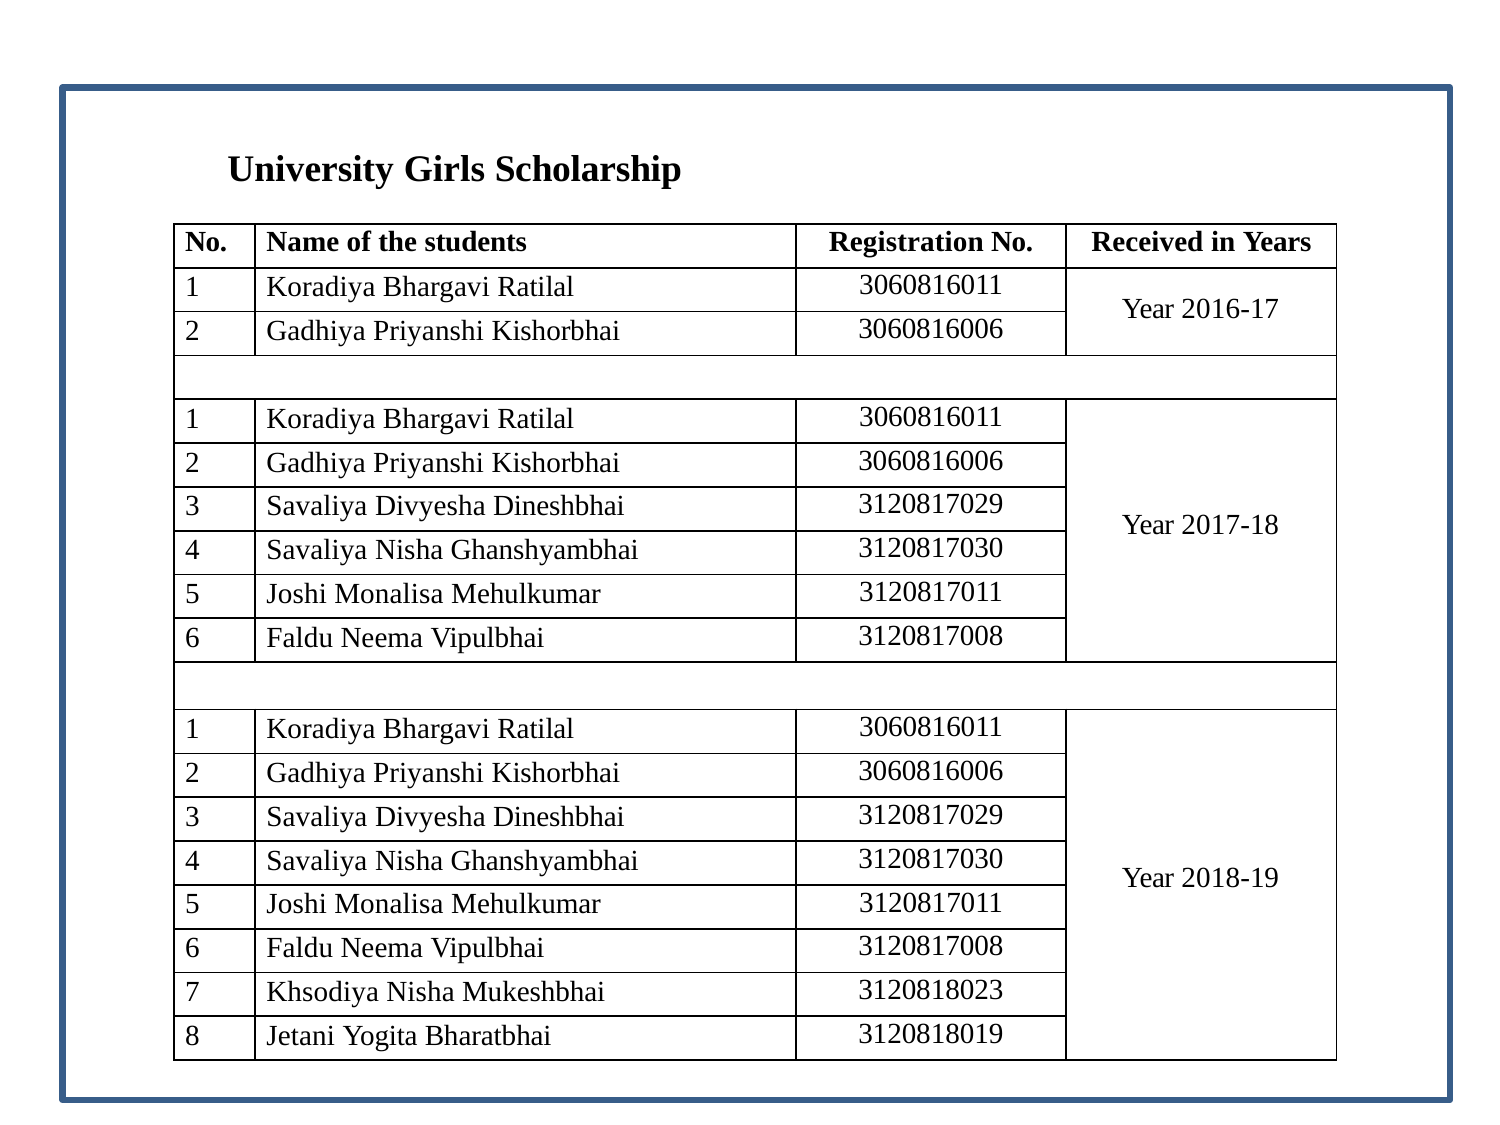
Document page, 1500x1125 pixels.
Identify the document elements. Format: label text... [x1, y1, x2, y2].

table_cell 2 [175, 444, 254, 486]
table_cell 3120818019 [797, 1017, 1065, 1059]
table_cell 3060816006 [797, 444, 1065, 486]
table_cell 7 [175, 973, 254, 1015]
table_header Received in Years [1067, 225, 1336, 267]
table_cell 1 [175, 269, 254, 311]
table_cell Jetani Yogita Bharatbhai [256, 1017, 795, 1059]
table_cell 3120818023 [797, 973, 1065, 1015]
table_cell 3120817008 [797, 930, 1065, 972]
table_cell 3 [175, 798, 254, 840]
table_cell 3120817008 [797, 619, 1065, 661]
table_cell Year 2017-18 [1067, 400, 1336, 661]
table_cell 5 [175, 886, 254, 928]
table_cell 3 [175, 488, 254, 530]
table_cell 3120817011 [797, 886, 1065, 928]
table_header Name of the students [256, 225, 795, 267]
table_cell 4 [175, 532, 254, 574]
table_cell [175, 356, 1336, 398]
table_cell Year 2018-19 [1067, 710, 1336, 1059]
text_box University Girls Scholarship [225, 142, 686, 190]
table_cell 3120817029 [797, 488, 1065, 530]
table_cell 5 [175, 575, 254, 617]
table_cell 2 [175, 312, 254, 355]
table_cell Khsodiya Nisha Mukeshbhai [256, 973, 795, 1015]
table_cell 3060816011 [797, 400, 1065, 442]
table_cell Joshi Monalisa Mehulkumar [256, 575, 795, 617]
table_cell 4 [175, 842, 254, 884]
table_cell 3120817011 [797, 575, 1065, 617]
table_cell 3120817030 [797, 532, 1065, 574]
table_cell [175, 663, 1336, 709]
table_cell Faldu Neema Vipulbhai [256, 930, 795, 972]
table_header Registration No. [797, 225, 1065, 267]
table_cell 3120817030 [797, 842, 1065, 884]
table_cell Faldu Neema Vipulbhai [256, 619, 795, 661]
table_cell 3060816006 [797, 754, 1065, 796]
table_cell Year 2016-17 [1067, 269, 1336, 355]
table_cell Savaliya Nisha Ghanshyambhai [256, 532, 795, 574]
table_cell 1 [175, 400, 254, 442]
table_cell 3060816006 [797, 312, 1065, 355]
table_cell 8 [175, 1017, 254, 1059]
table_cell 6 [175, 619, 254, 661]
table_cell Gadhiya Priyanshi Kishorbhai [256, 444, 795, 486]
table_cell 6 [175, 930, 254, 972]
table_cell 2 [175, 754, 254, 796]
table_cell Gadhiya Priyanshi Kishorbhai [256, 754, 795, 796]
table_cell Joshi Monalisa Mehulkumar [256, 886, 795, 928]
table_cell 1 [175, 710, 254, 753]
table_cell Gadhiya Priyanshi Kishorbhai [256, 312, 795, 355]
table_cell 3060816011 [797, 269, 1065, 311]
table_cell Koradiya Bhargavi Ratilal [256, 710, 795, 753]
table_cell Savaliya Divyesha Dineshbhai [256, 798, 795, 840]
table_header No. [175, 225, 254, 267]
table_cell 3120817029 [797, 798, 1065, 840]
table_cell Savaliya Divyesha Dineshbhai [256, 488, 795, 530]
table_cell Koradiya Bhargavi Ratilal [256, 400, 795, 442]
table_cell 3060816011 [797, 710, 1065, 753]
table_cell Savaliya Nisha Ghanshyambhai [256, 842, 795, 884]
table_cell Koradiya Bhargavi Ratilal [256, 269, 795, 311]
